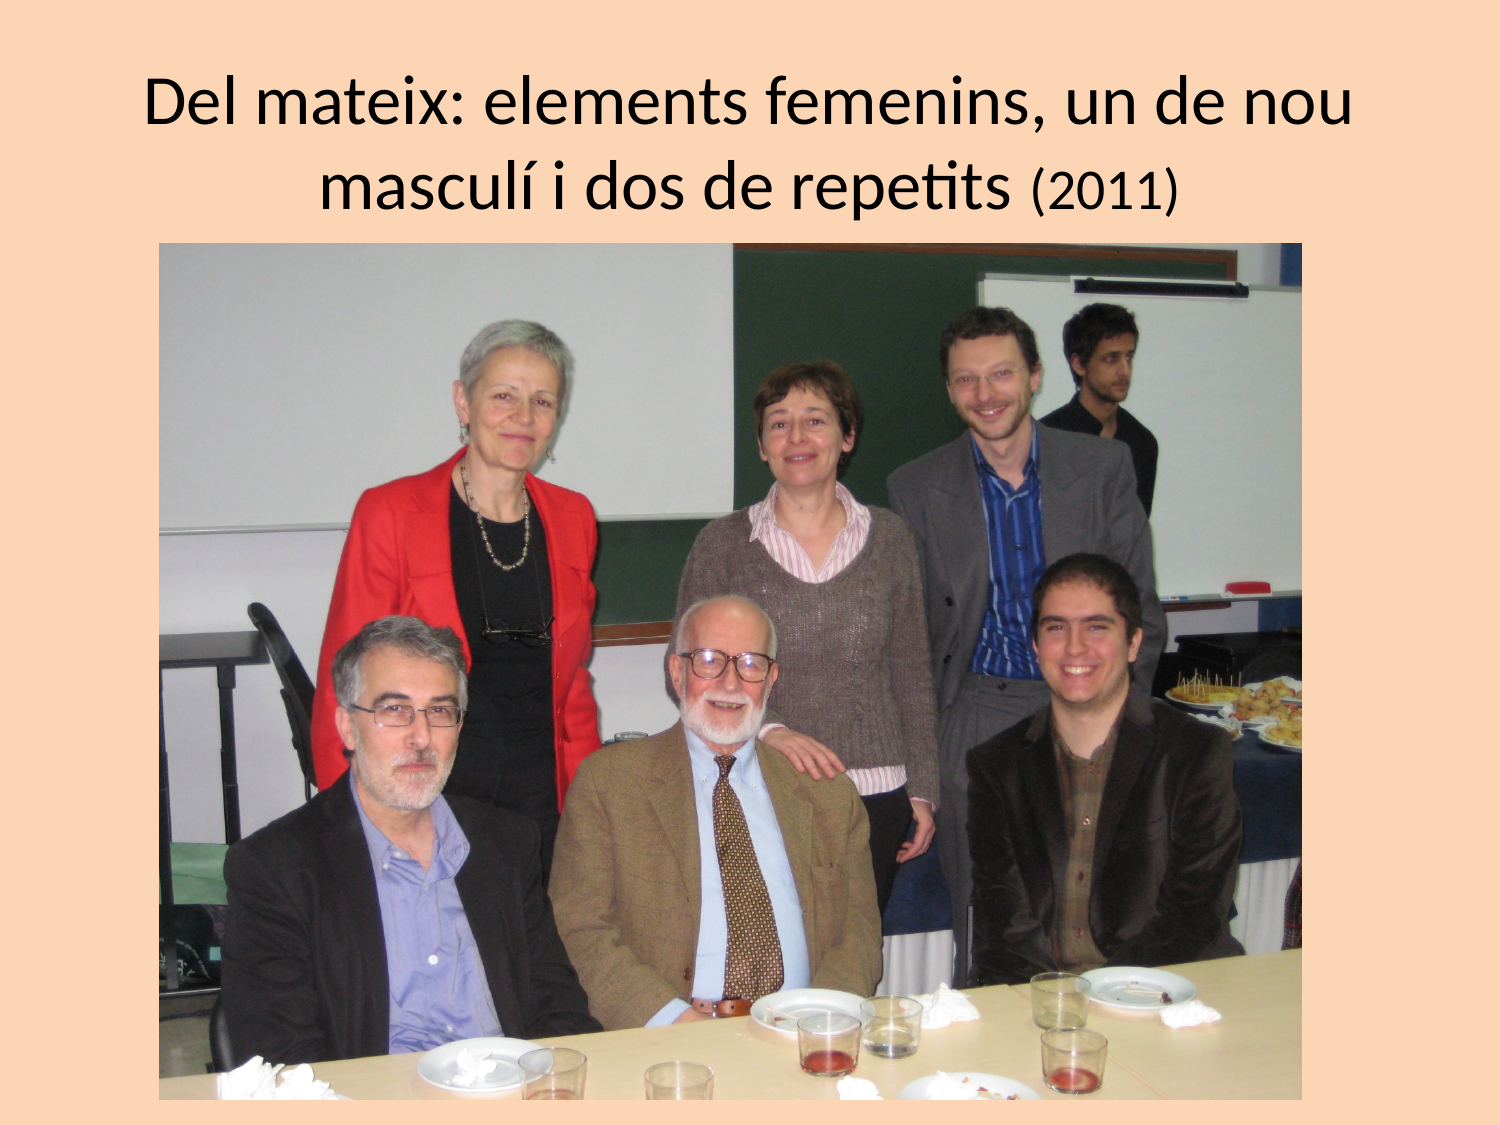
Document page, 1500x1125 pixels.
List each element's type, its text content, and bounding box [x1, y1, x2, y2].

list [159, 243, 1302, 1100]
title Del mateix: elements femenins, un de nou masculí i dos de repetits (2011) [75, 45, 1425, 233]
